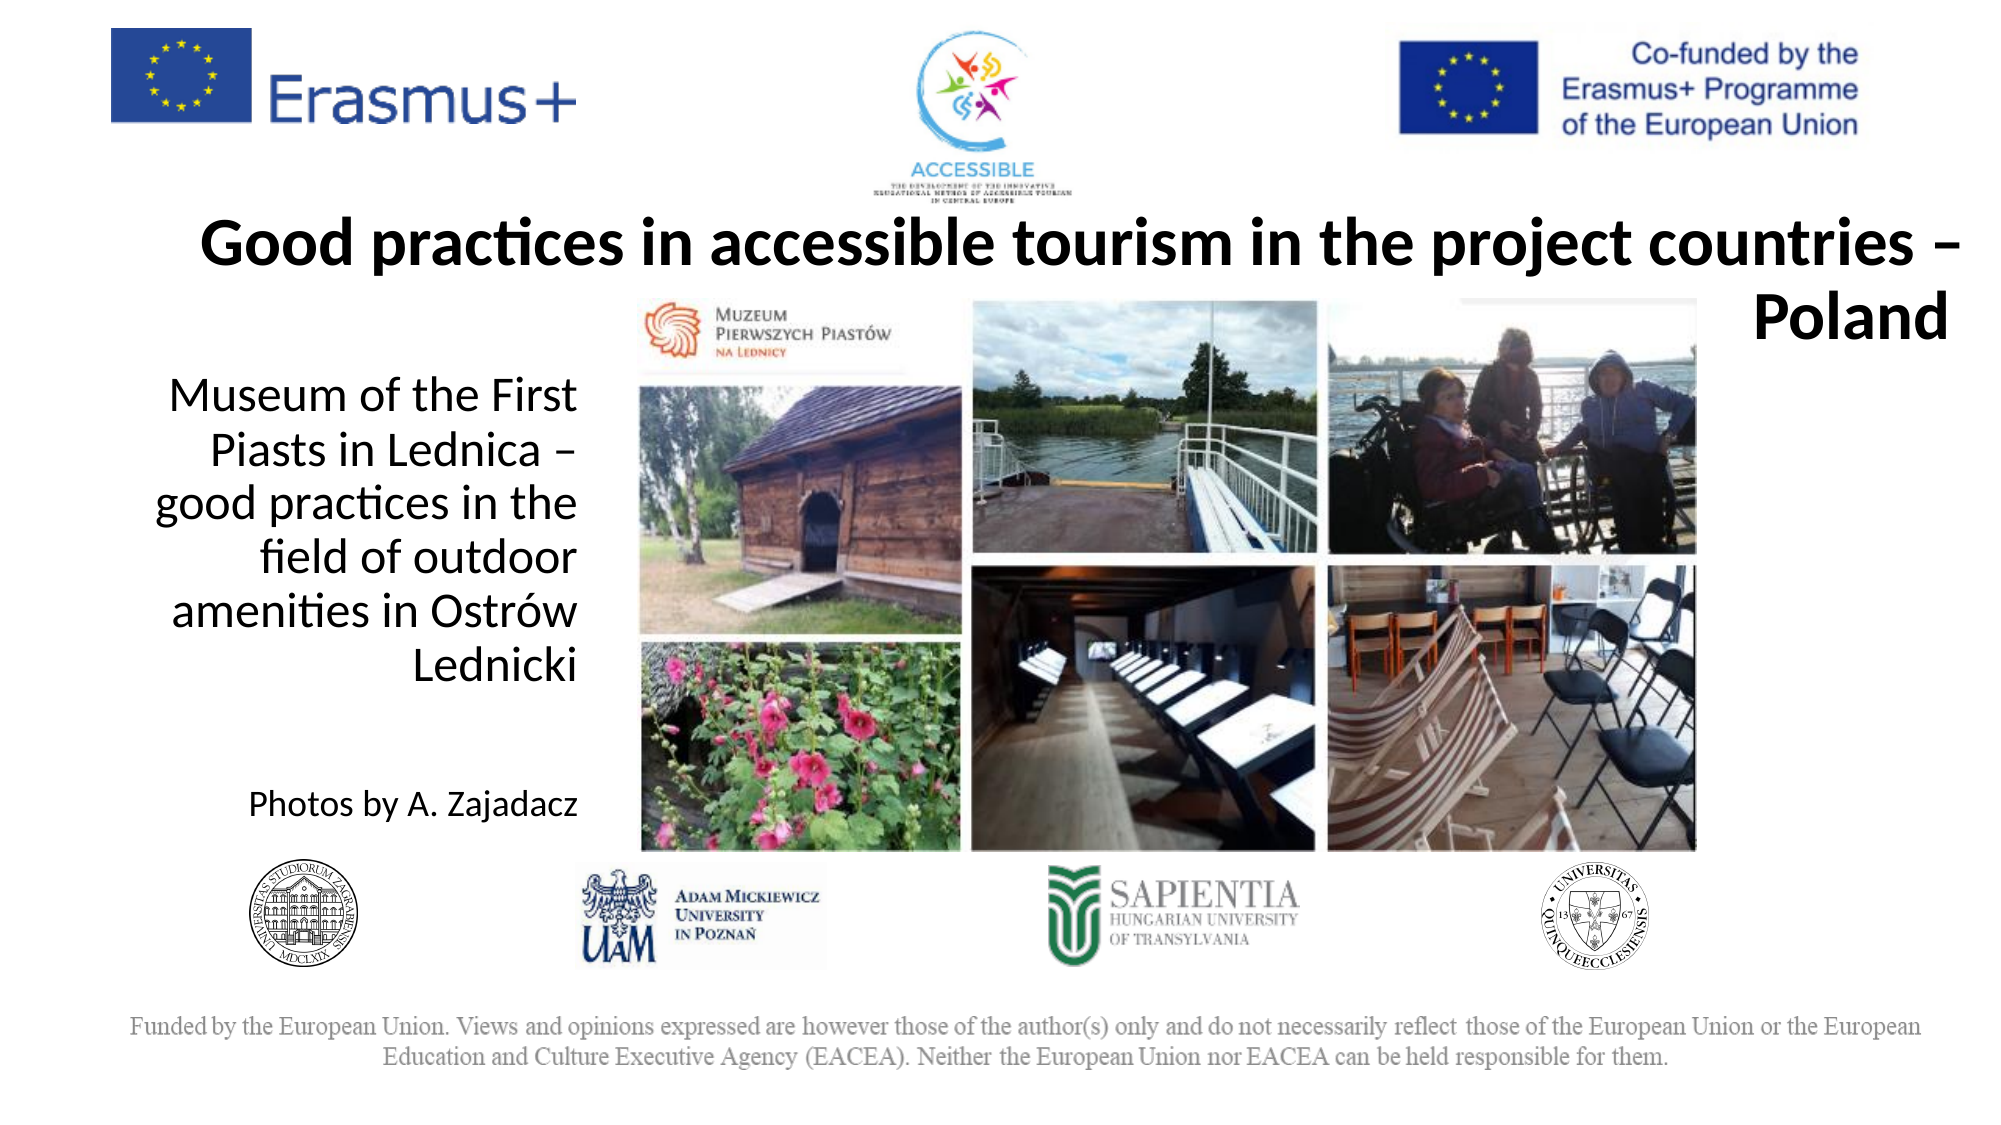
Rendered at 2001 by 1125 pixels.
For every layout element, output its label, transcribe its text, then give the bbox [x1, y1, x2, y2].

picture [1385, 22, 1874, 154]
picture [860, 3, 1086, 230]
text_box Photos by A. Zajadacz [184, 771, 593, 832]
text_box Good practices in accessible tourism in the project countries – Poland [19, 196, 1982, 362]
picture [1541, 862, 1649, 970]
picture [249, 859, 358, 967]
picture [575, 862, 827, 970]
picture [111, 1002, 1942, 1087]
picture [636, 298, 1697, 852]
title Museum of the First Piasts in Lednica – good practices in the field of outdoor amenities in Ostrów Lednicki [97, 362, 593, 701]
picture [111, 28, 576, 124]
picture [1048, 865, 1300, 967]
